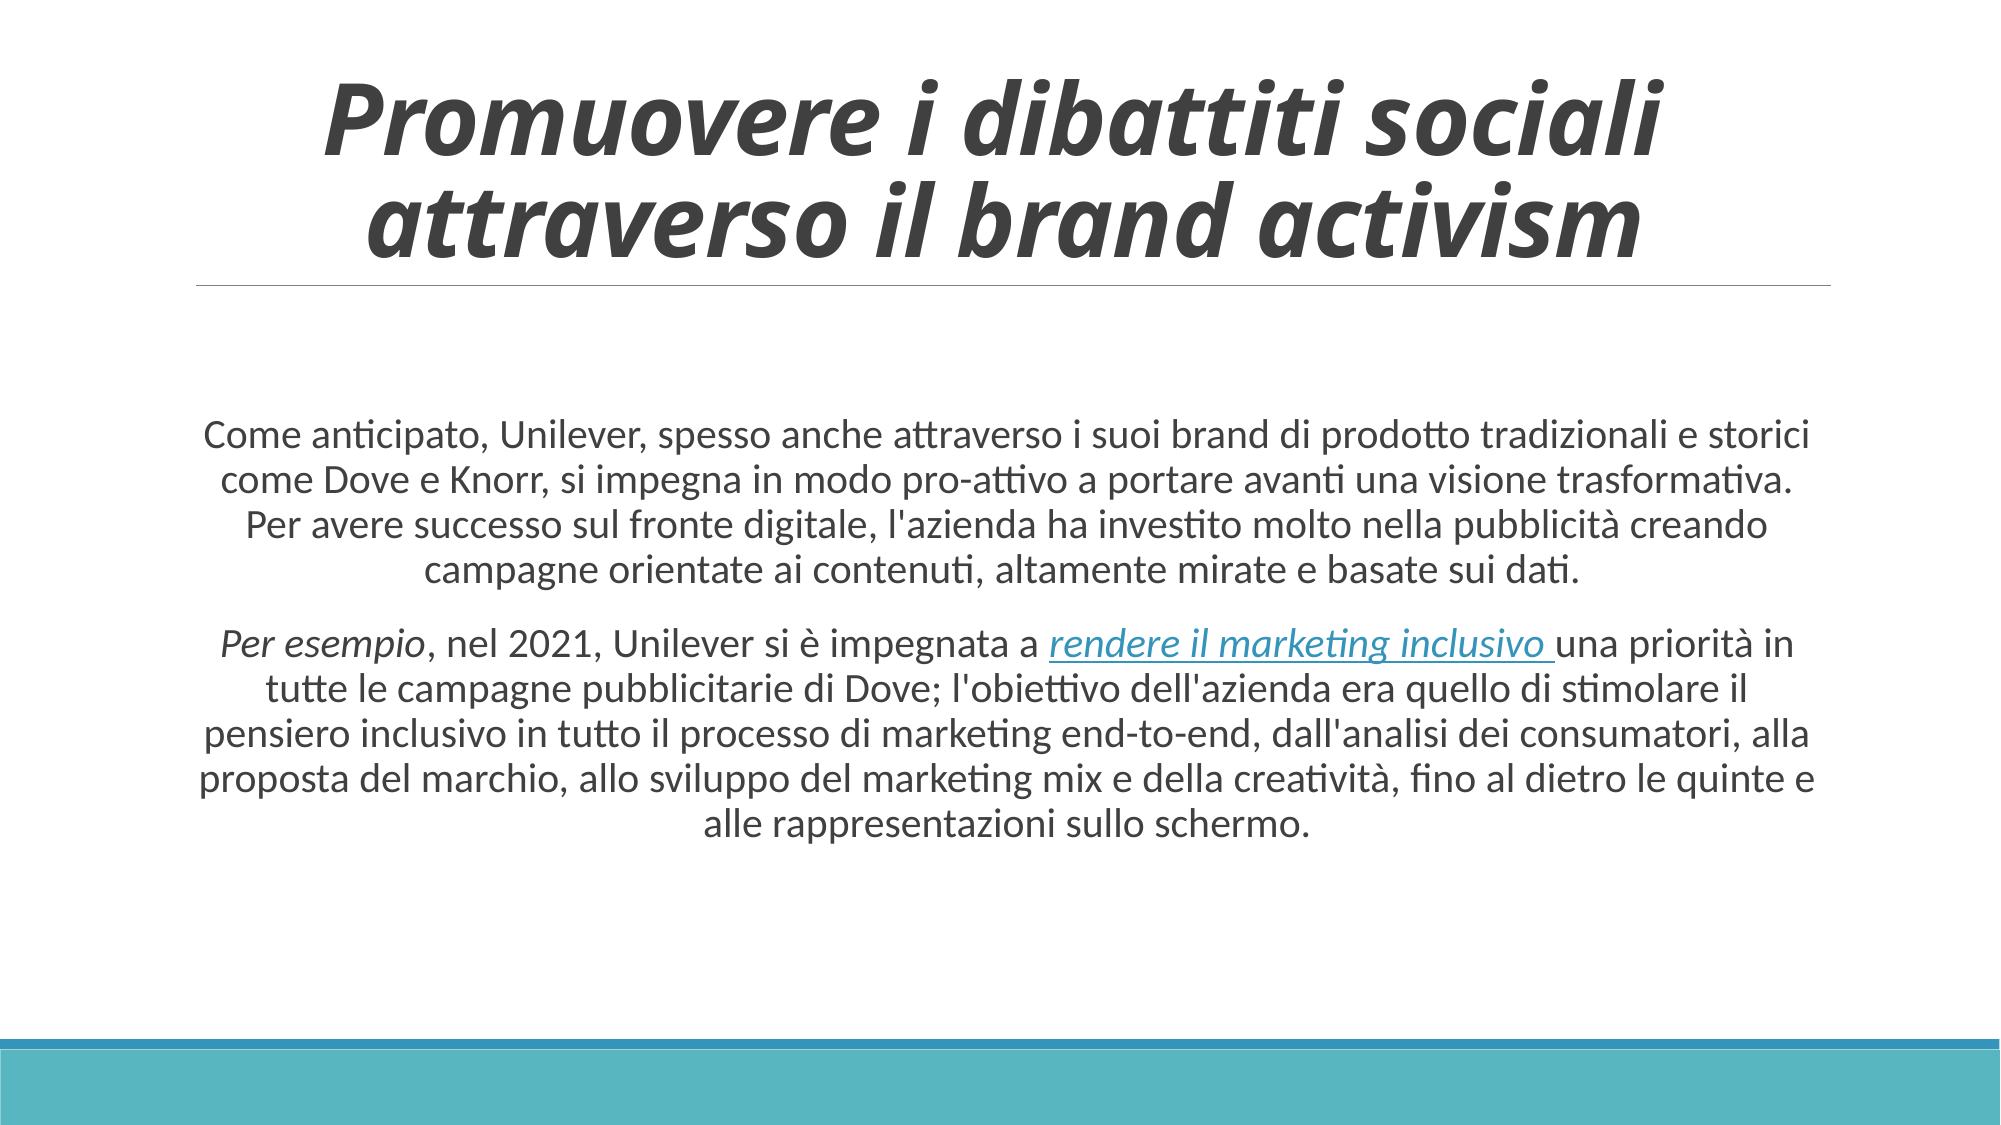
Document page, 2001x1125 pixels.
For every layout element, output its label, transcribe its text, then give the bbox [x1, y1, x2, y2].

list Come anticipato, Unilever, spesso anche attraverso i suoi brand di prodotto tradizionali e storici come Dove e Knorr, si impegna in modo pro-attivo a portare avanti una visione trasformativa. Per avere successo sul fronte digitale, l'azienda ha investito molto nella pubblicità creando campagne orientate ai contenuti, altamente mirate e basate sui dati. Per esempio, nel 2021, Unilever si è impegnata a rendere il marketing inclusivo una priorità in tutte le campagne pubblicitarie di Dove; l'obiettivo dell'azienda era quello di stimolare il pensiero inclusivo in tutto il processo di marketing end-to-end, dall'analisi dei consumatori, alla proposta del marchio, allo sviluppo del marketing mix e della creatività, fino al dietro le quinte e alle rappresentazioni sullo schermo. [174, 405, 1825, 885]
title Promuovere i dibattiti sociali attraverso il brand activism [180, 47, 1830, 285]
